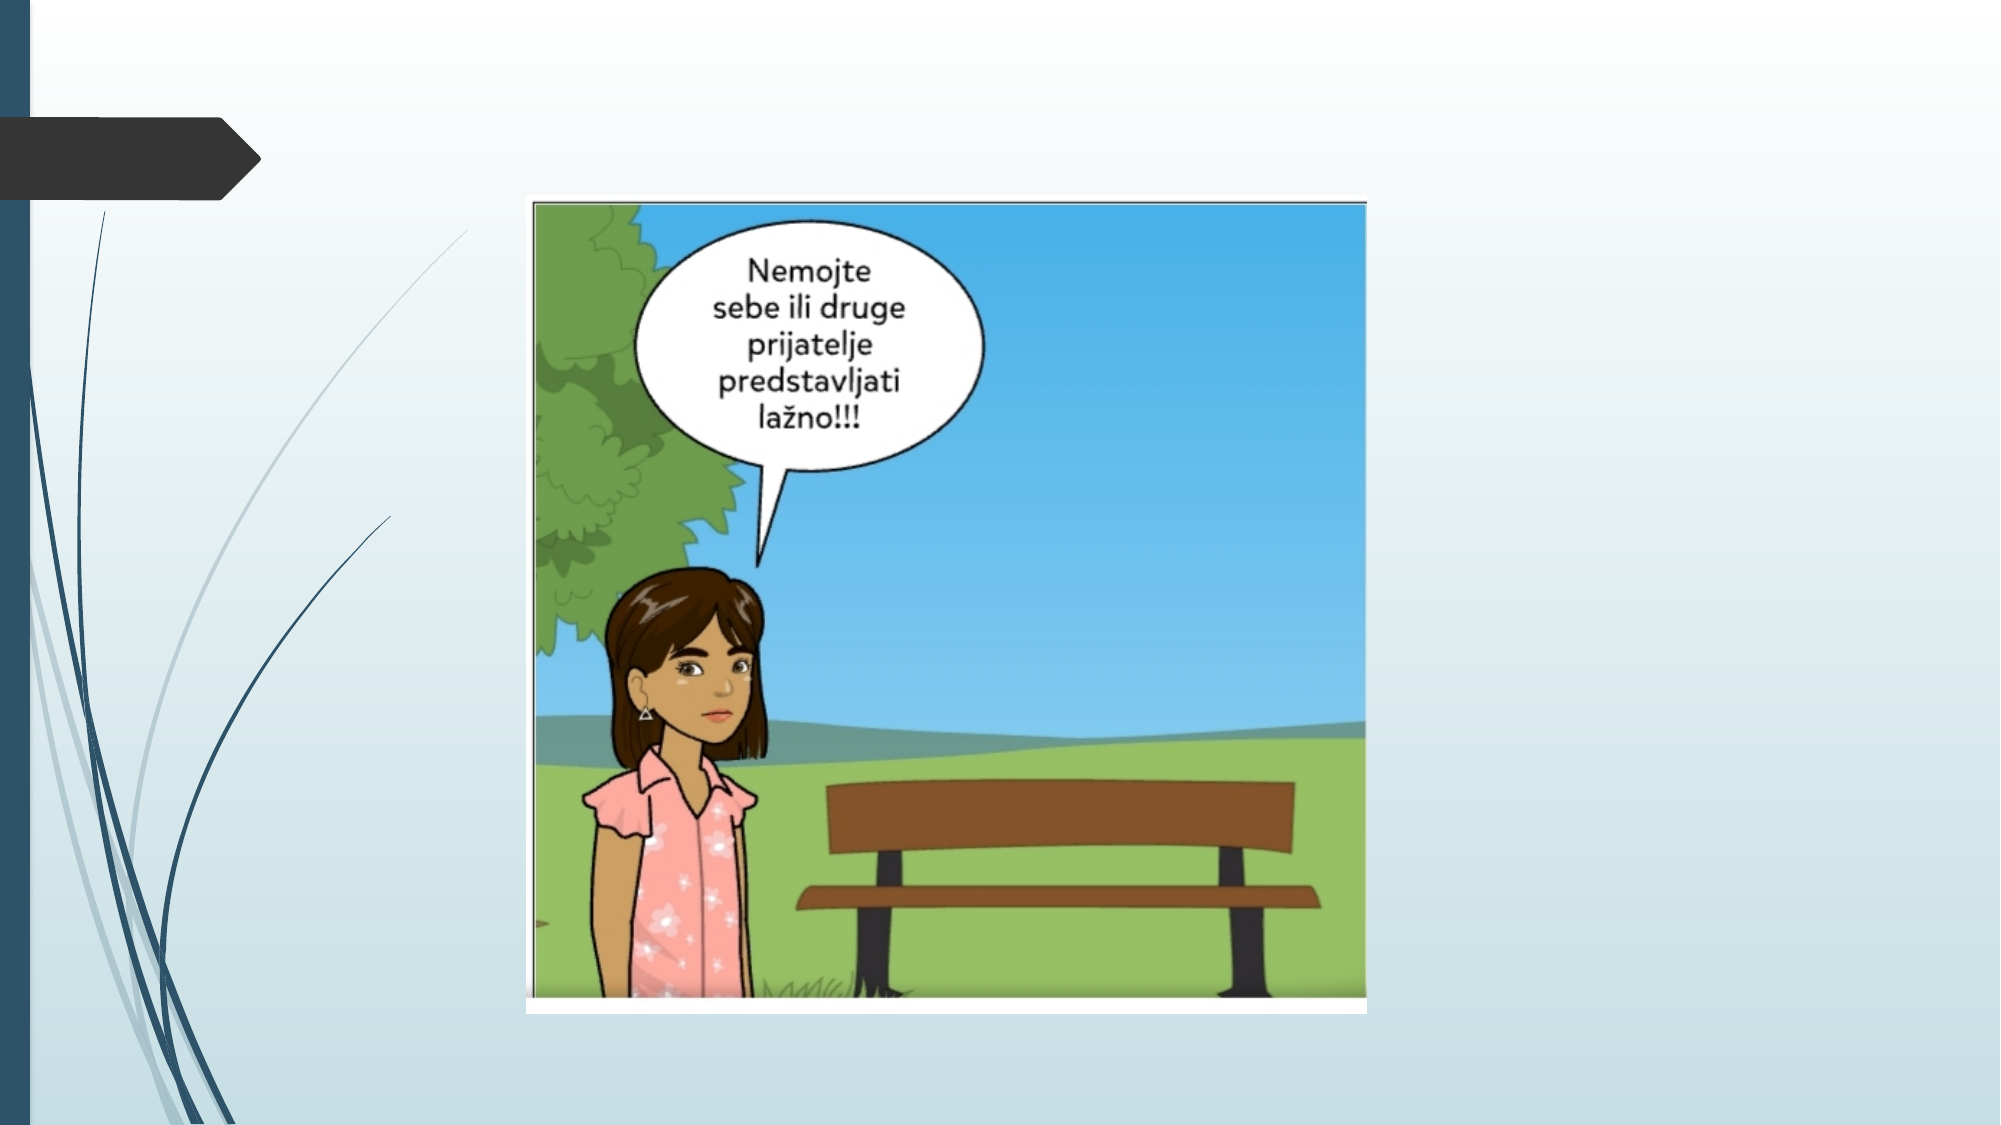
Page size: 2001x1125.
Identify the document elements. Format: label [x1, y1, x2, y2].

list [525, 195, 1368, 1014]
